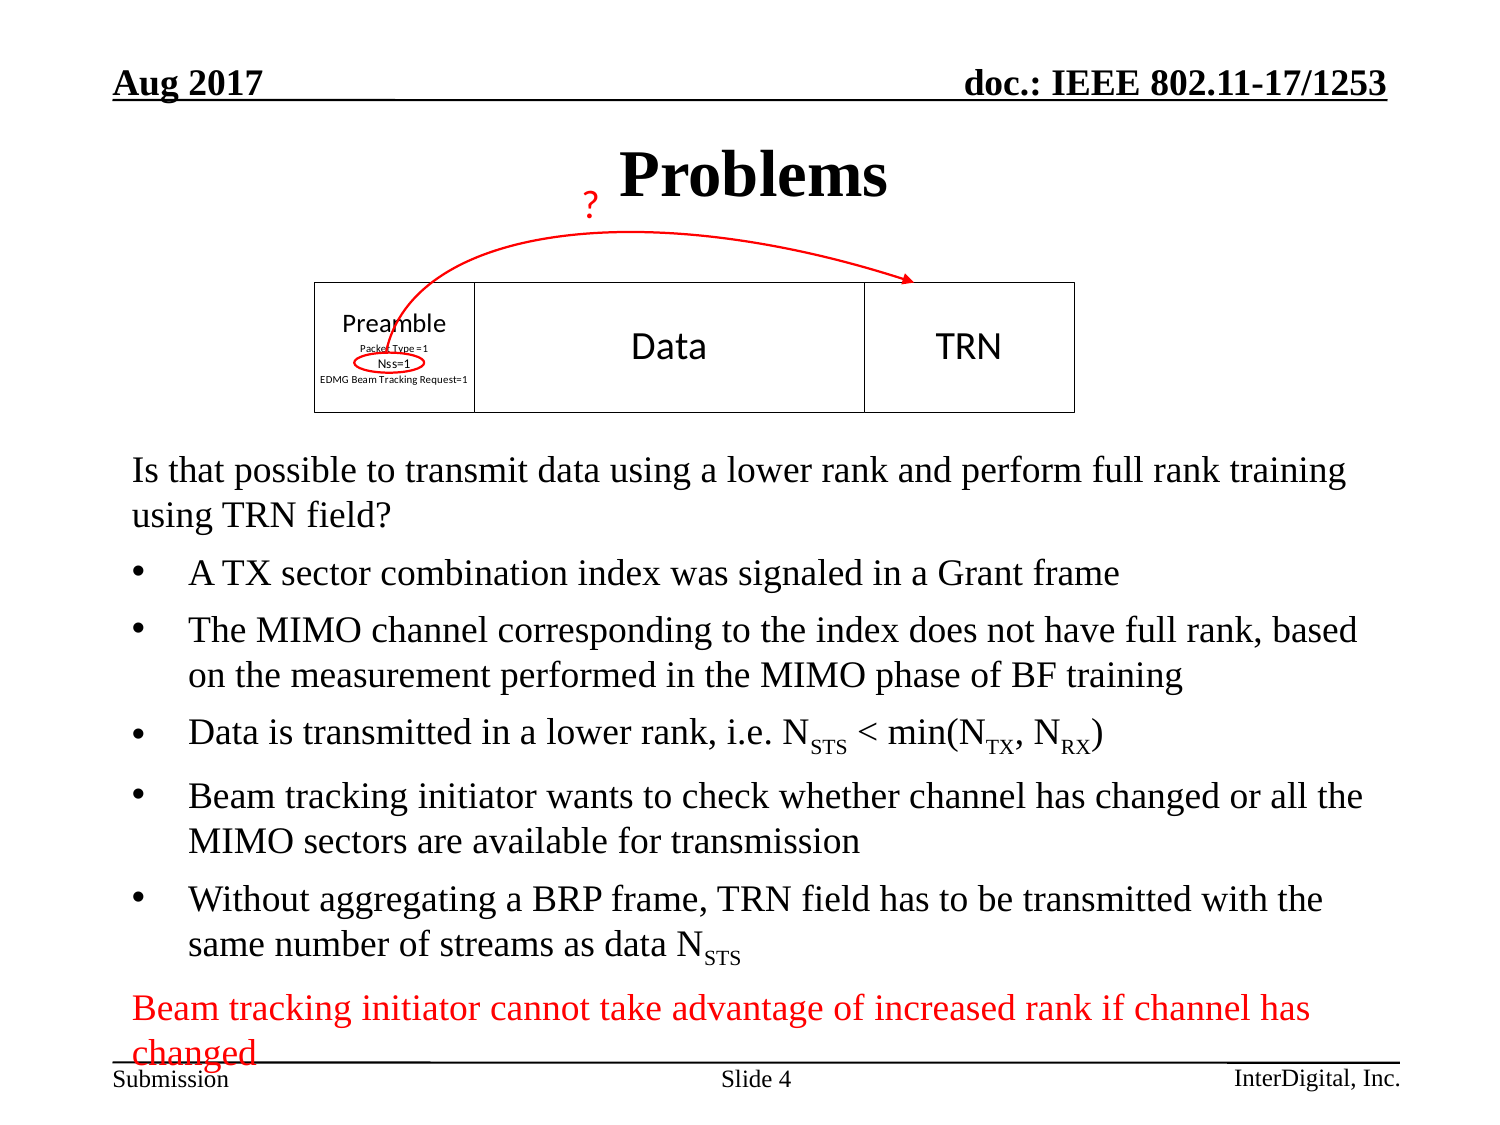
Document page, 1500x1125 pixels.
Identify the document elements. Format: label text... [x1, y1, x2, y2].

slide_number Slide 4 [712, 1061, 800, 1123]
picture [312, 169, 1076, 414]
list Is that possible to transmit data using a lower rank and perform full rank training using TRN field? A TX sector combination index was signaled in a Grant frame The MIMO channel corresponding to the index does not have full rank, based on the measurement performed in the MIMO phase of BF training Data is transmitted in a lower rank, i.e. NSTS < min(NTX, NRX) Beam tracking initiator wants to check whether channel has changed or all the MIMO sectors are available for transmission Without aggregating a BRP frame, TRN field has to be transmitted with the same number of streams as data NSTS Beam tracking initiator cannot take advantage of increased rank if channel has changed [116, 437, 1392, 1033]
title Problems [116, 81, 1392, 257]
